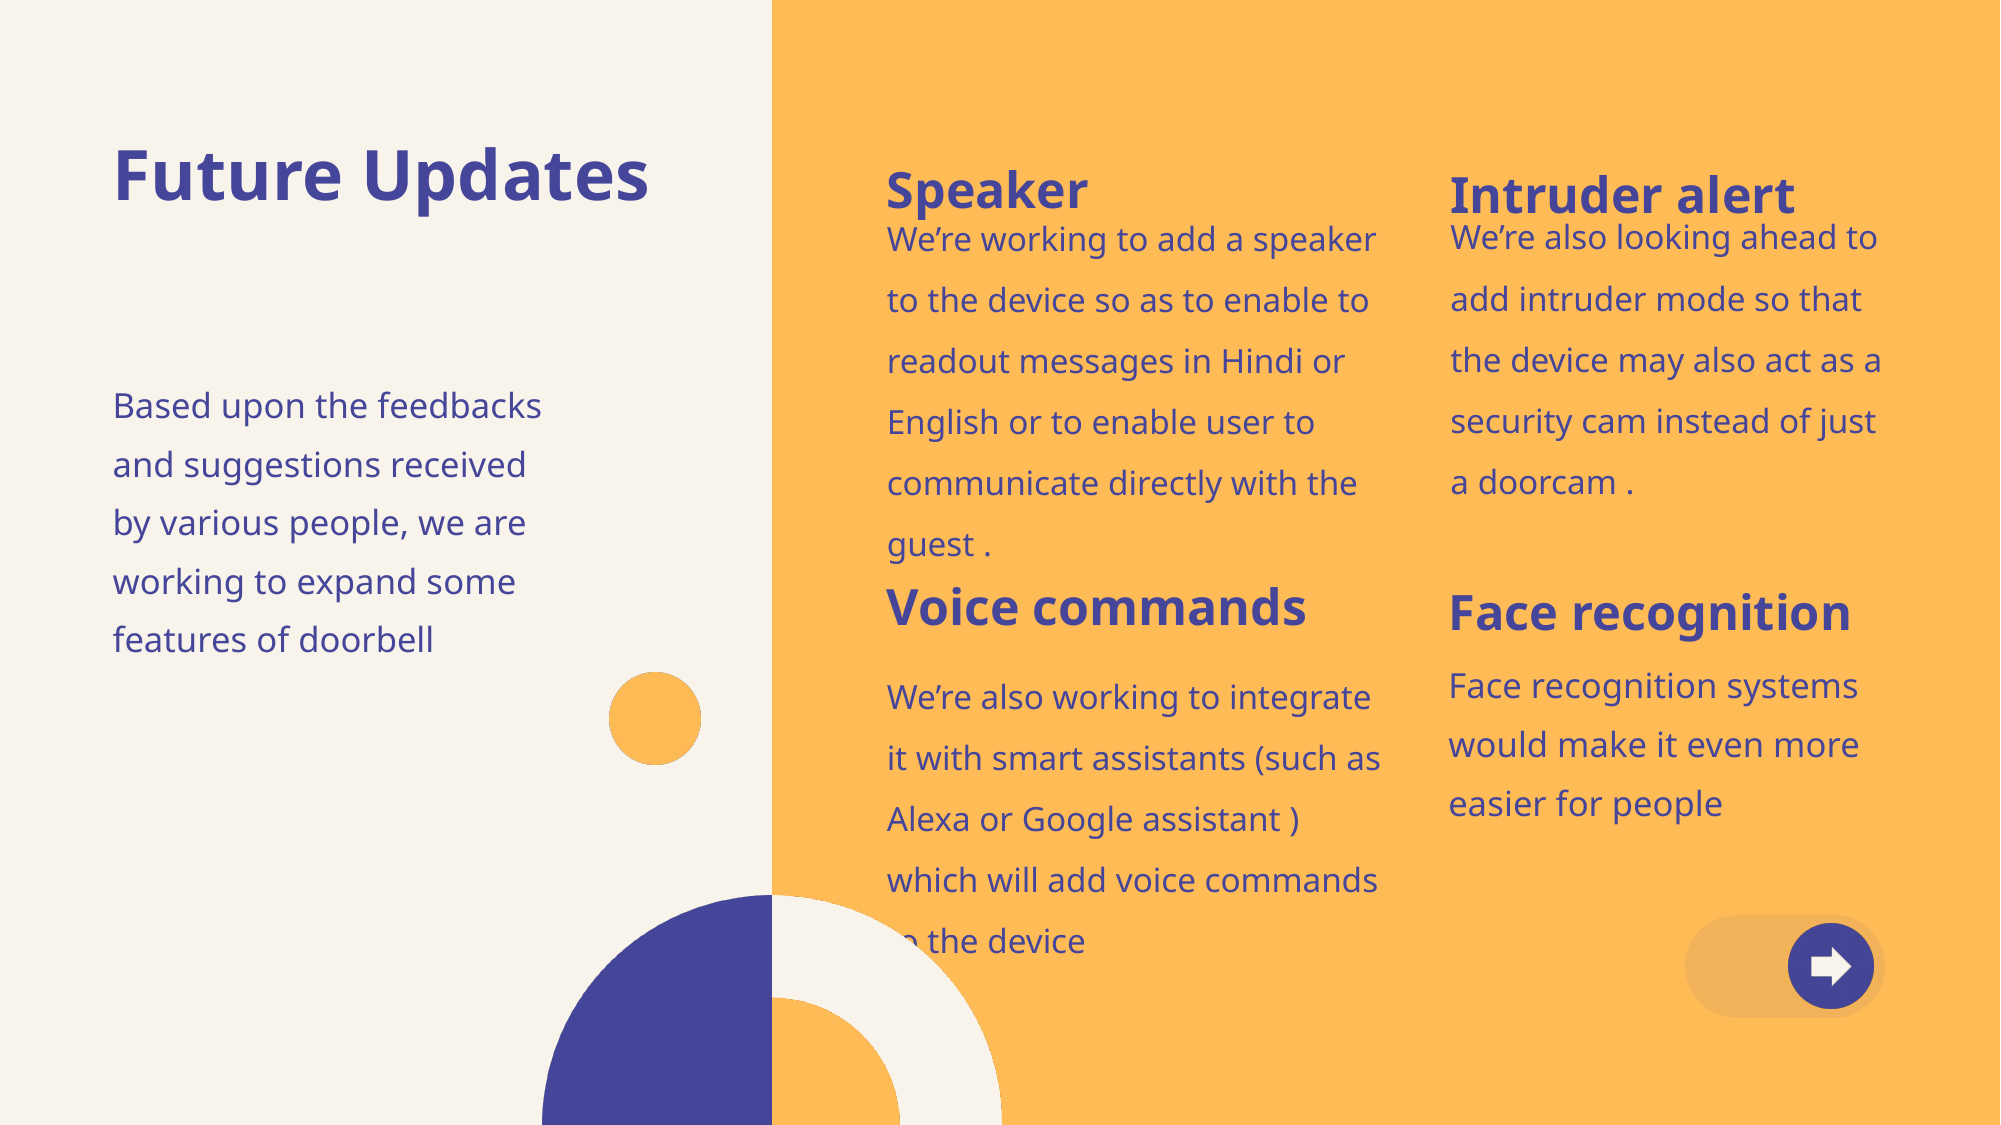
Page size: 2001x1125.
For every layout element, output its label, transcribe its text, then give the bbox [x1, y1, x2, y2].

text_box [0, 0, 772, 1125]
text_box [886, 110, 1409, 508]
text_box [1450, 115, 1888, 454]
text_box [886, 575, 1384, 914]
picture [608, 672, 701, 765]
text_box Future Updates [112, 106, 671, 214]
text_box [1879, 941, 1886, 991]
text_box Based upon the feedbacks and suggestions received by various people, we are working to expand some features of doorbell [112, 366, 550, 660]
picture [541, 894, 1003, 1125]
text_box [1685, 914, 1860, 1018]
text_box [1448, 566, 1946, 808]
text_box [1788, 923, 1875, 1010]
